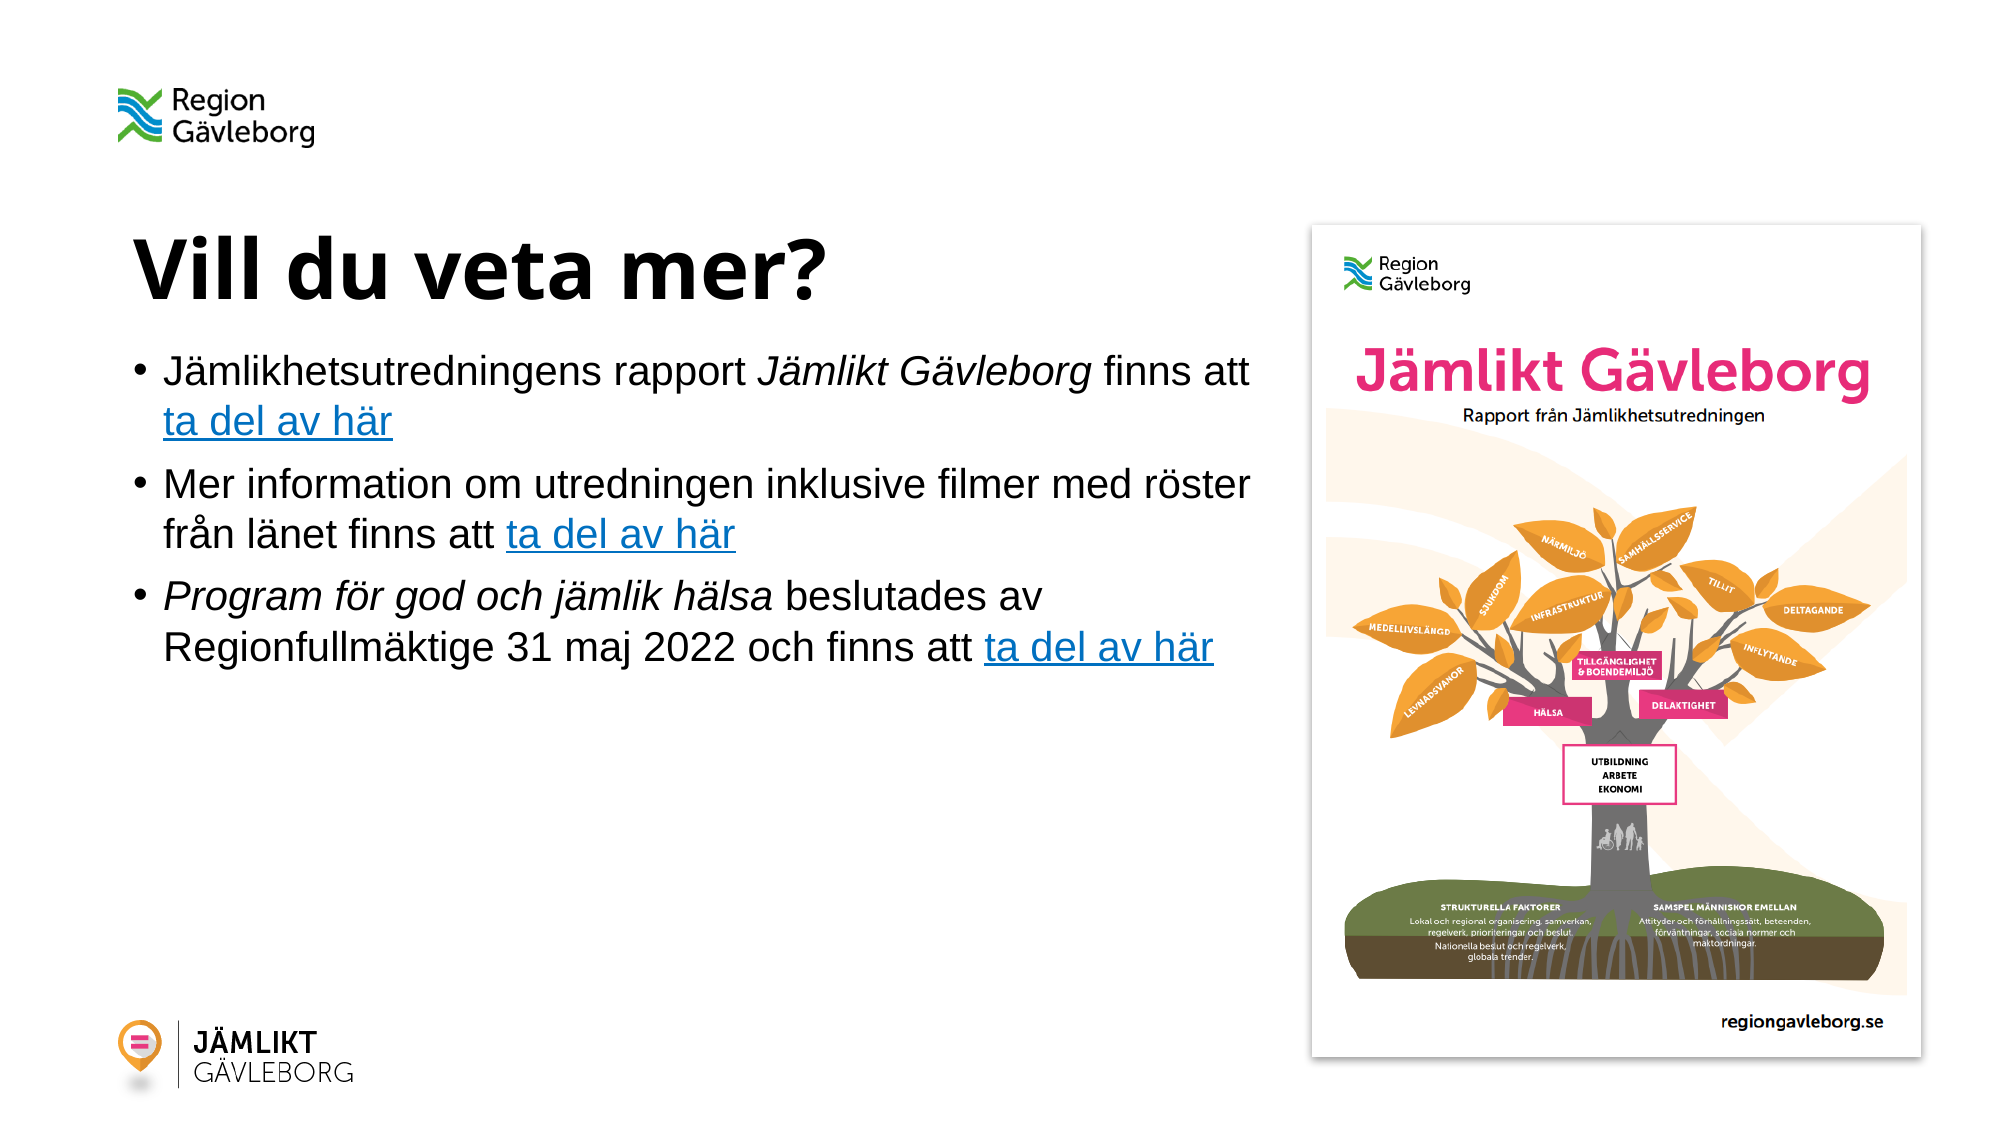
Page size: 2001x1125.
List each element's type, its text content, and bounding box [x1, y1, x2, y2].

picture [118, 88, 314, 147]
picture [104, 1005, 367, 1106]
title Vill du veta mer? [118, 147, 1890, 325]
picture [1326, 239, 1907, 1043]
picture [142, 117, 152, 126]
list Jämlikhetsutredningens rapport Jämlikt Gävleborg finns att ta del av här Mer information om utredningen inklusive filmer med röster från länet finns att ta del av här Program för god och jämlik hälsa beslutades av Regionfullmäktige 31 maj 2022 och finns att ta del av här [118, 336, 1296, 1016]
